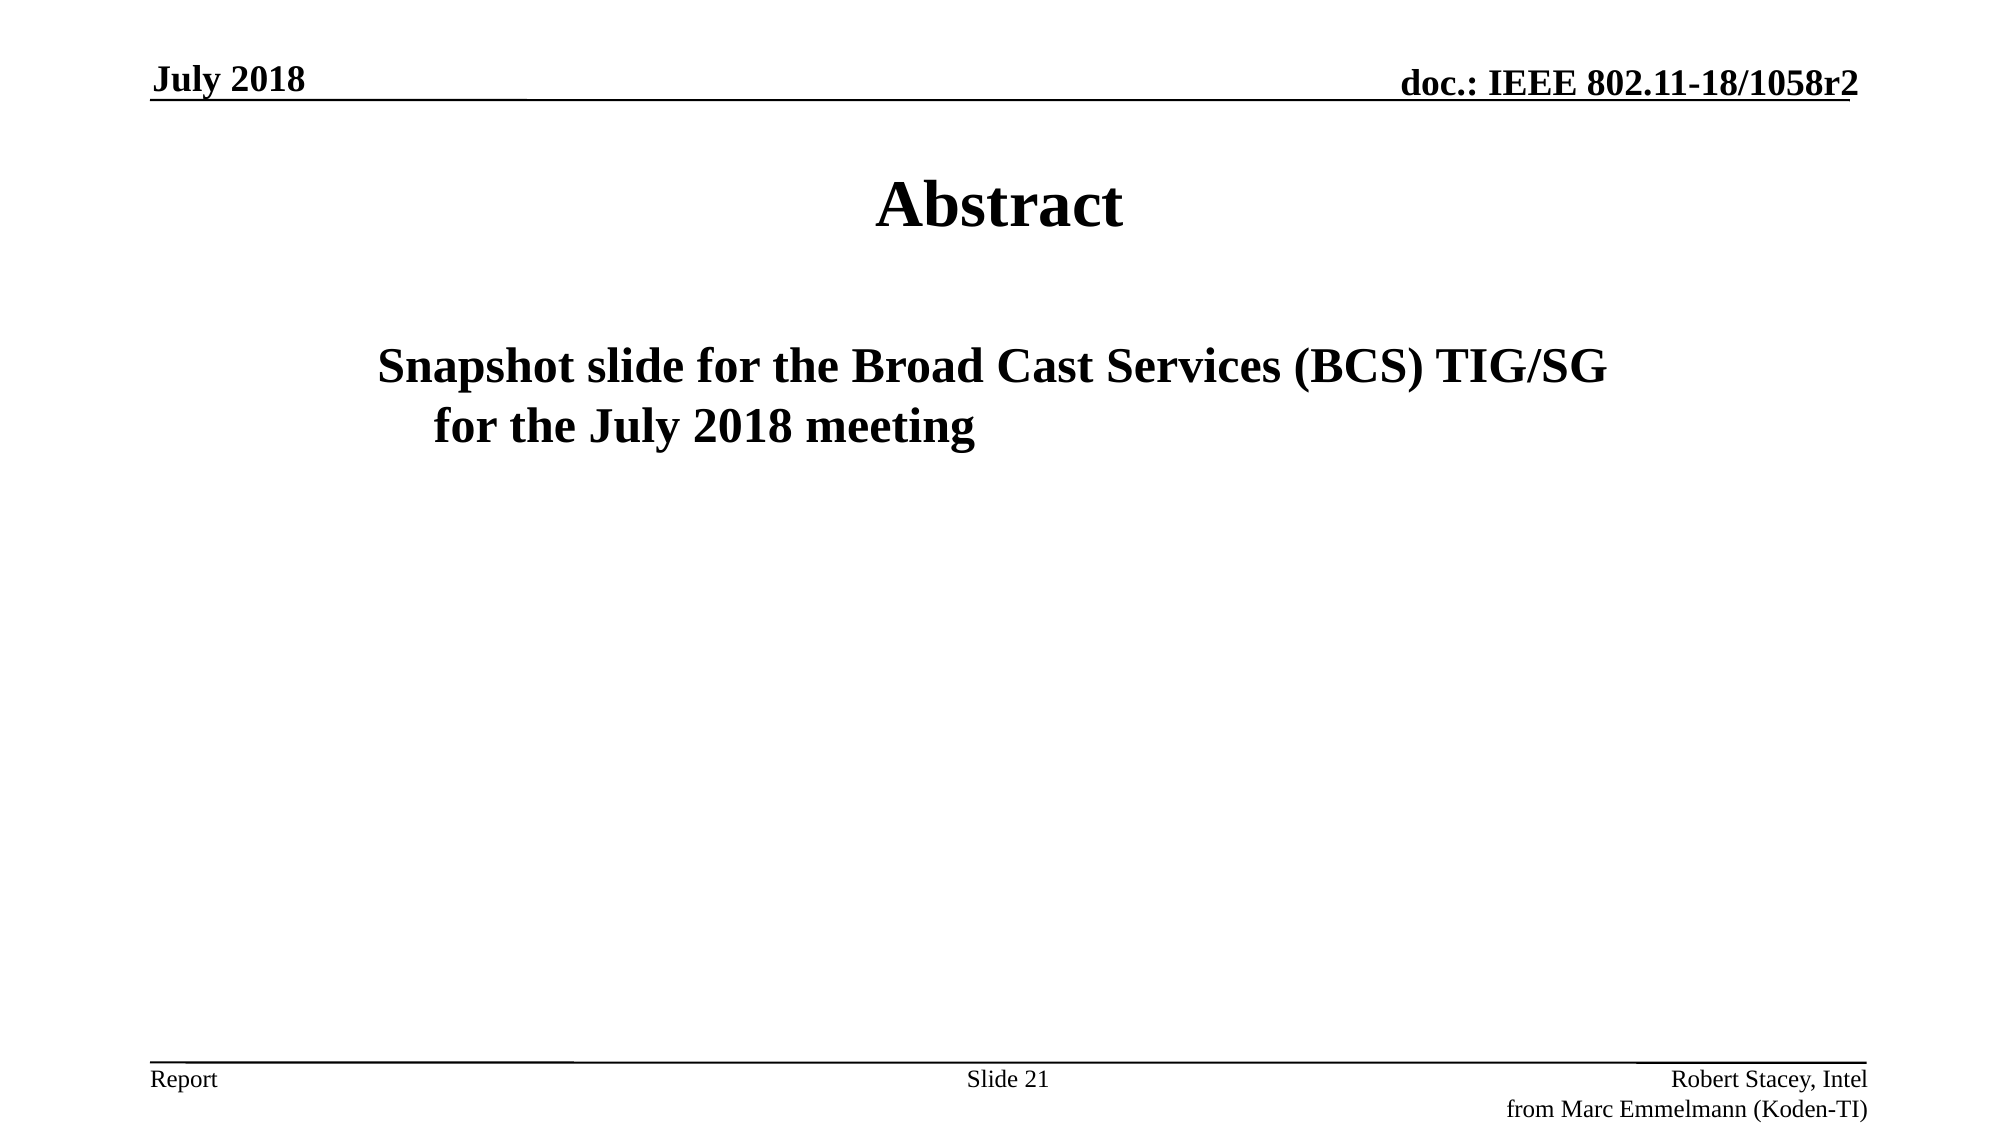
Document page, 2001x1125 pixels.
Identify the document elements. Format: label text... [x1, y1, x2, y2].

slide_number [152, 54, 563, 100]
title Abstract [362, 112, 1638, 288]
slide_number Slide 21 [950, 1061, 1067, 1123]
footer Robert Stacey, Intel from Marc Emmelmann (Koden-TI) [1171, 1061, 1869, 1093]
list Snapshot slide for the Broad Cast Services (BCS) TIG/SG for the July 2018 meeting [362, 324, 1638, 1001]
